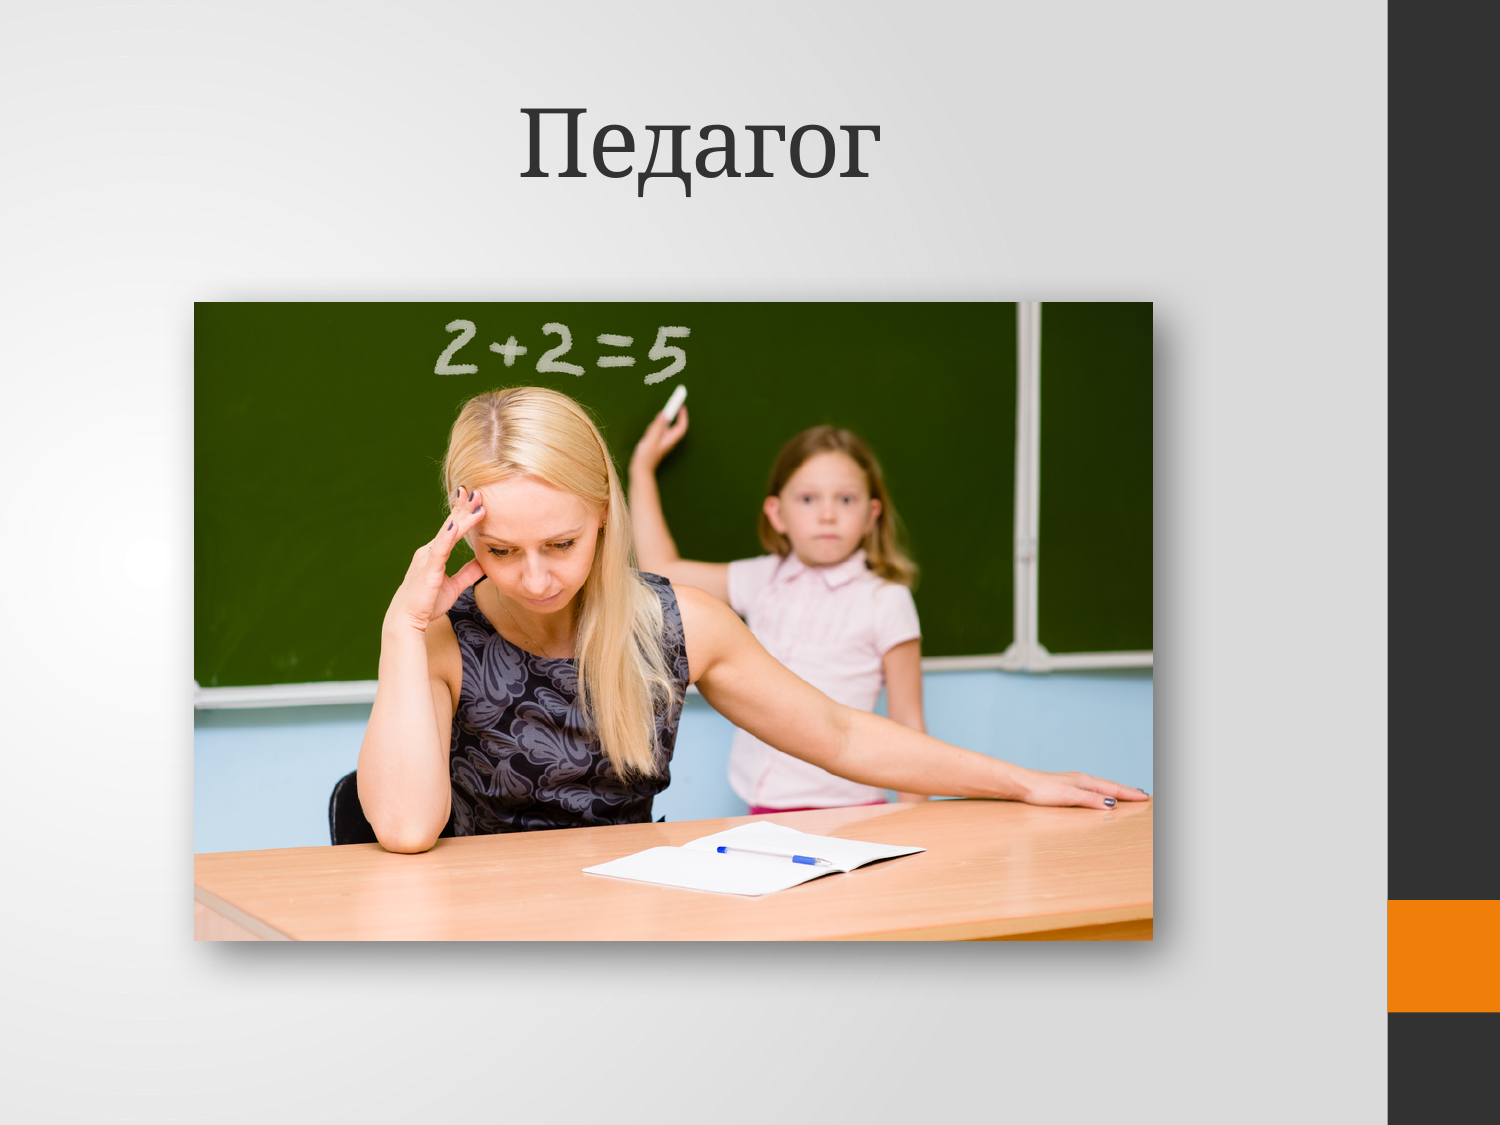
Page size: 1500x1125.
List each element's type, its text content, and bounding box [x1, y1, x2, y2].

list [194, 302, 1153, 941]
title Педагог [75, 45, 1325, 233]
